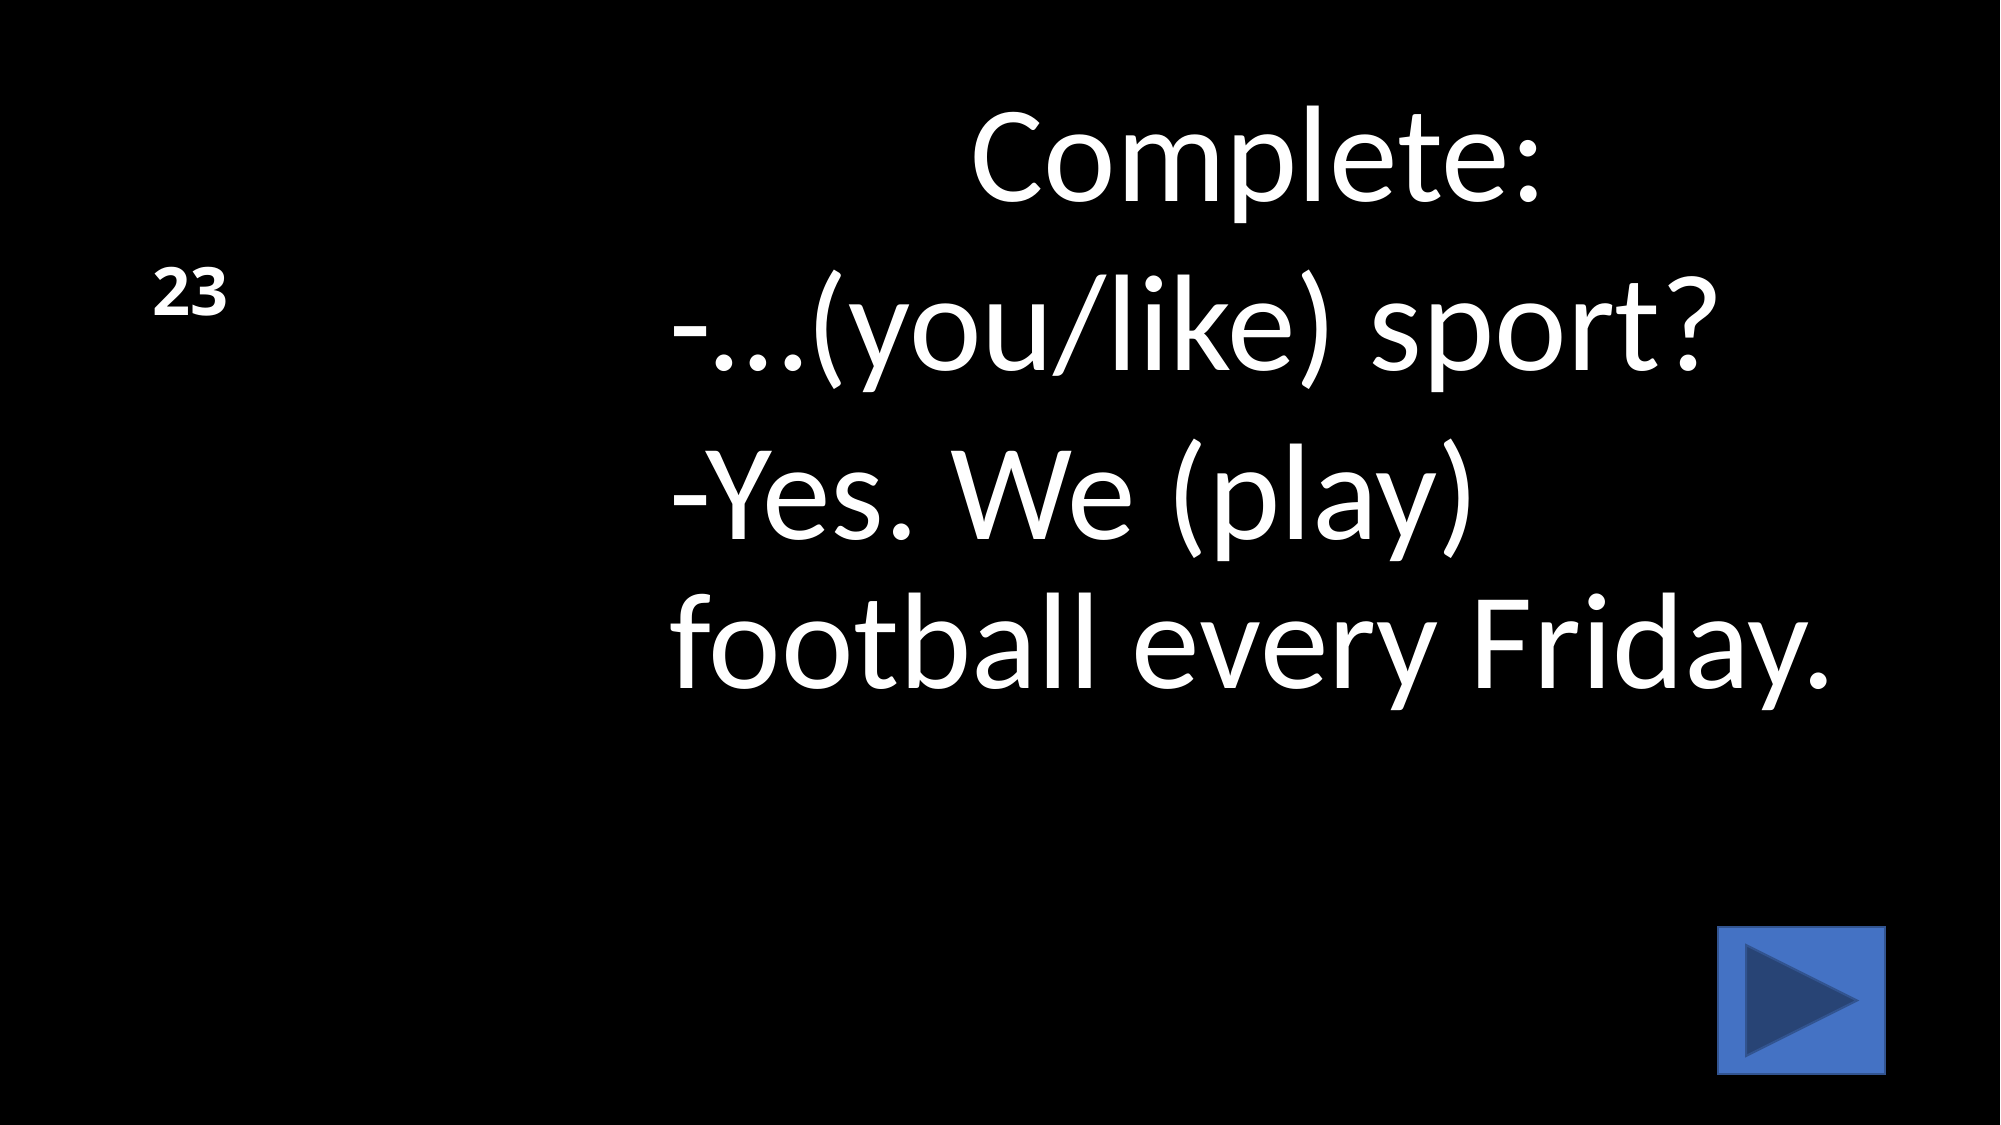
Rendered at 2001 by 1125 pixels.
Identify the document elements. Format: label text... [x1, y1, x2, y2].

list Complete: -…(you/like) sport? -Yes. We (play) football every Friday. [654, 75, 1863, 962]
title 23 [137, 75, 654, 338]
text_box [1717, 926, 1886, 1075]
